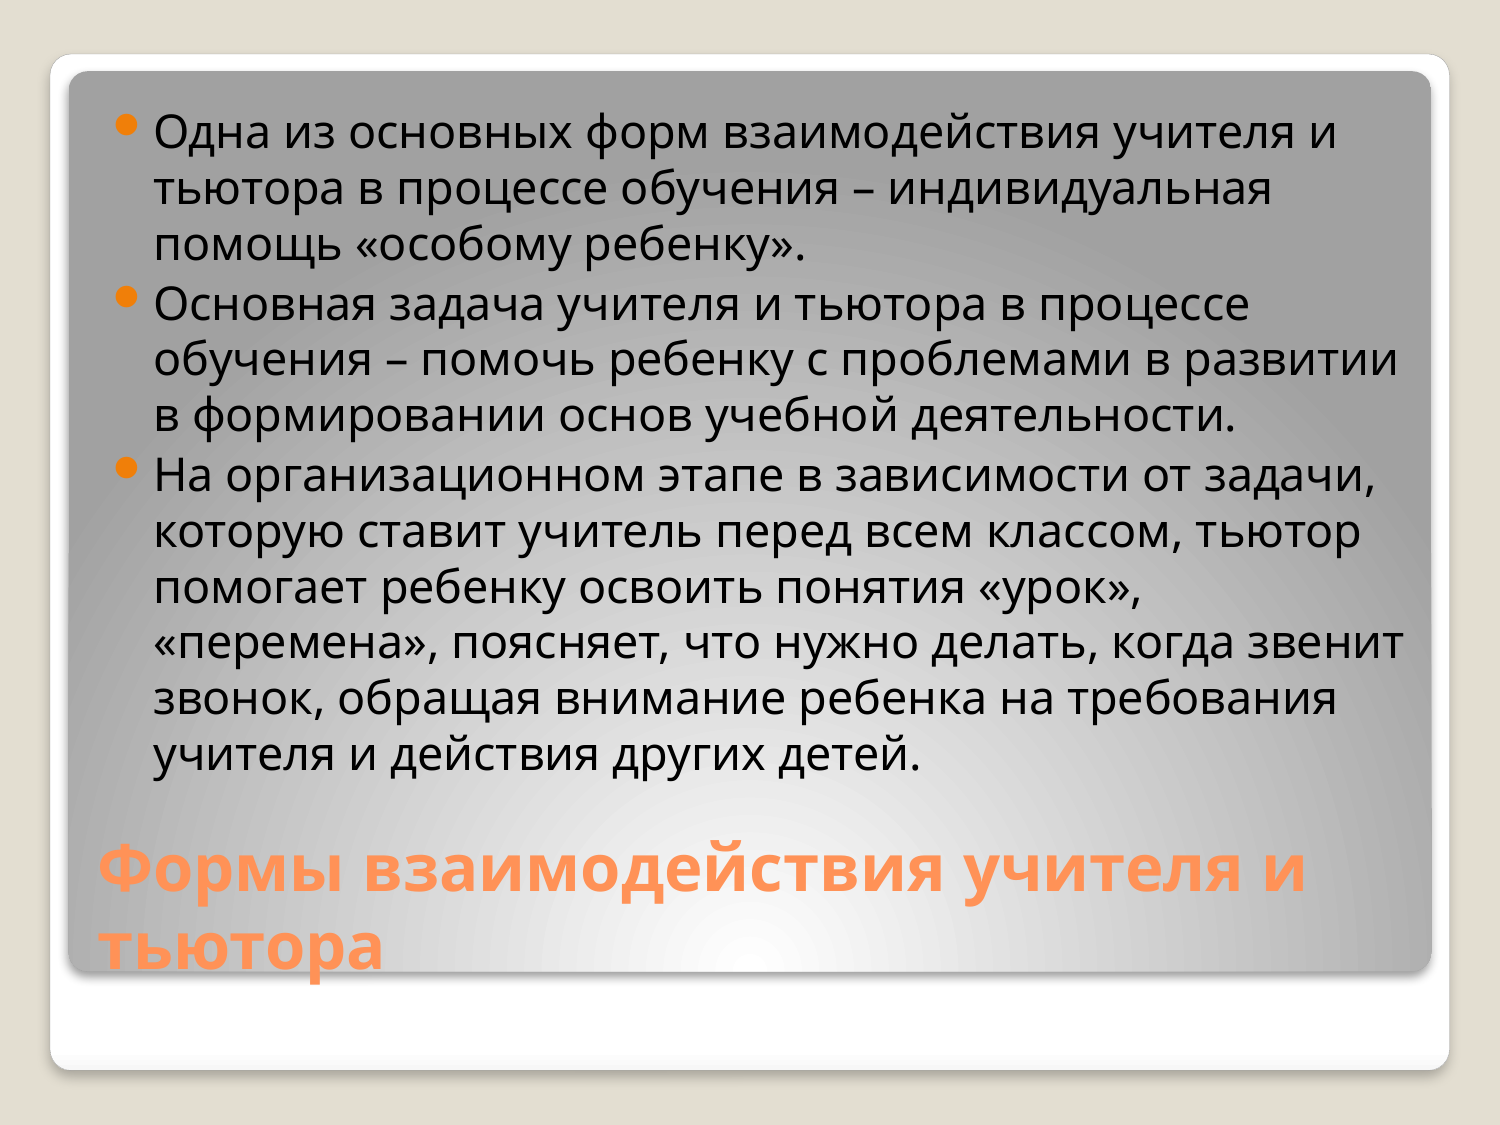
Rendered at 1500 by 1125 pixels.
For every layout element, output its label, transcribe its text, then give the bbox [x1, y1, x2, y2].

title Формы взаимодействия учителя и тьютора [82, 817, 1425, 990]
list Одна из основных форм взаимодействия учителя и тьютора в процессе обучения – индивидуальная помощь «особому ребенку». Основная задача учителя и тьютора в процессе обучения – помочь ребенку с проблемами в развитии в формировании основ учебной деятельности. На организационном этапе в зависимости от задачи, которую ставит учитель перед всем классом, тьютор помогает ребенку освоить понятия «урок», «перемена», поясняет, что нужно делать, когда звенит звонок, обращая внимание ребенка на требования учителя и действия других детей. [82, 86, 1425, 809]
